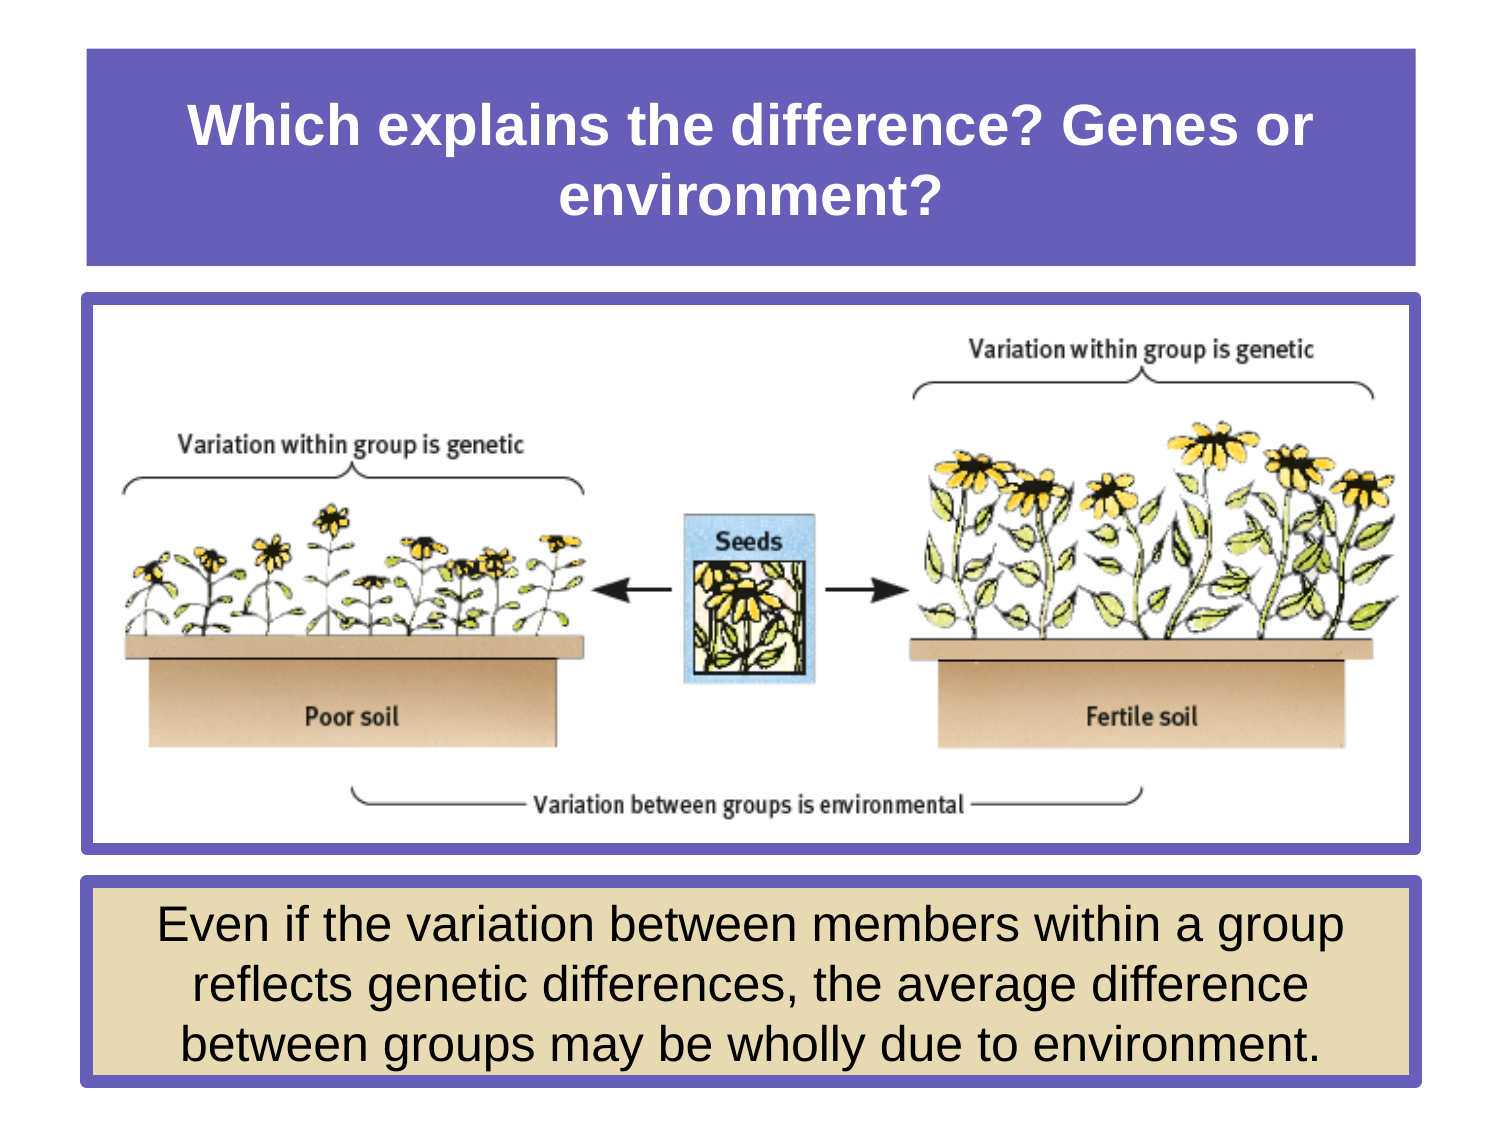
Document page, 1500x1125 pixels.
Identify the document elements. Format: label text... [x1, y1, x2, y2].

title Which explains the difference? Genes or environment? [86, 48, 1416, 266]
list Even if the variation between members within a group reflects genetic differences, the average difference between groups may be wholly due to environment. [80, 875, 1422, 1088]
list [93, 304, 1409, 843]
